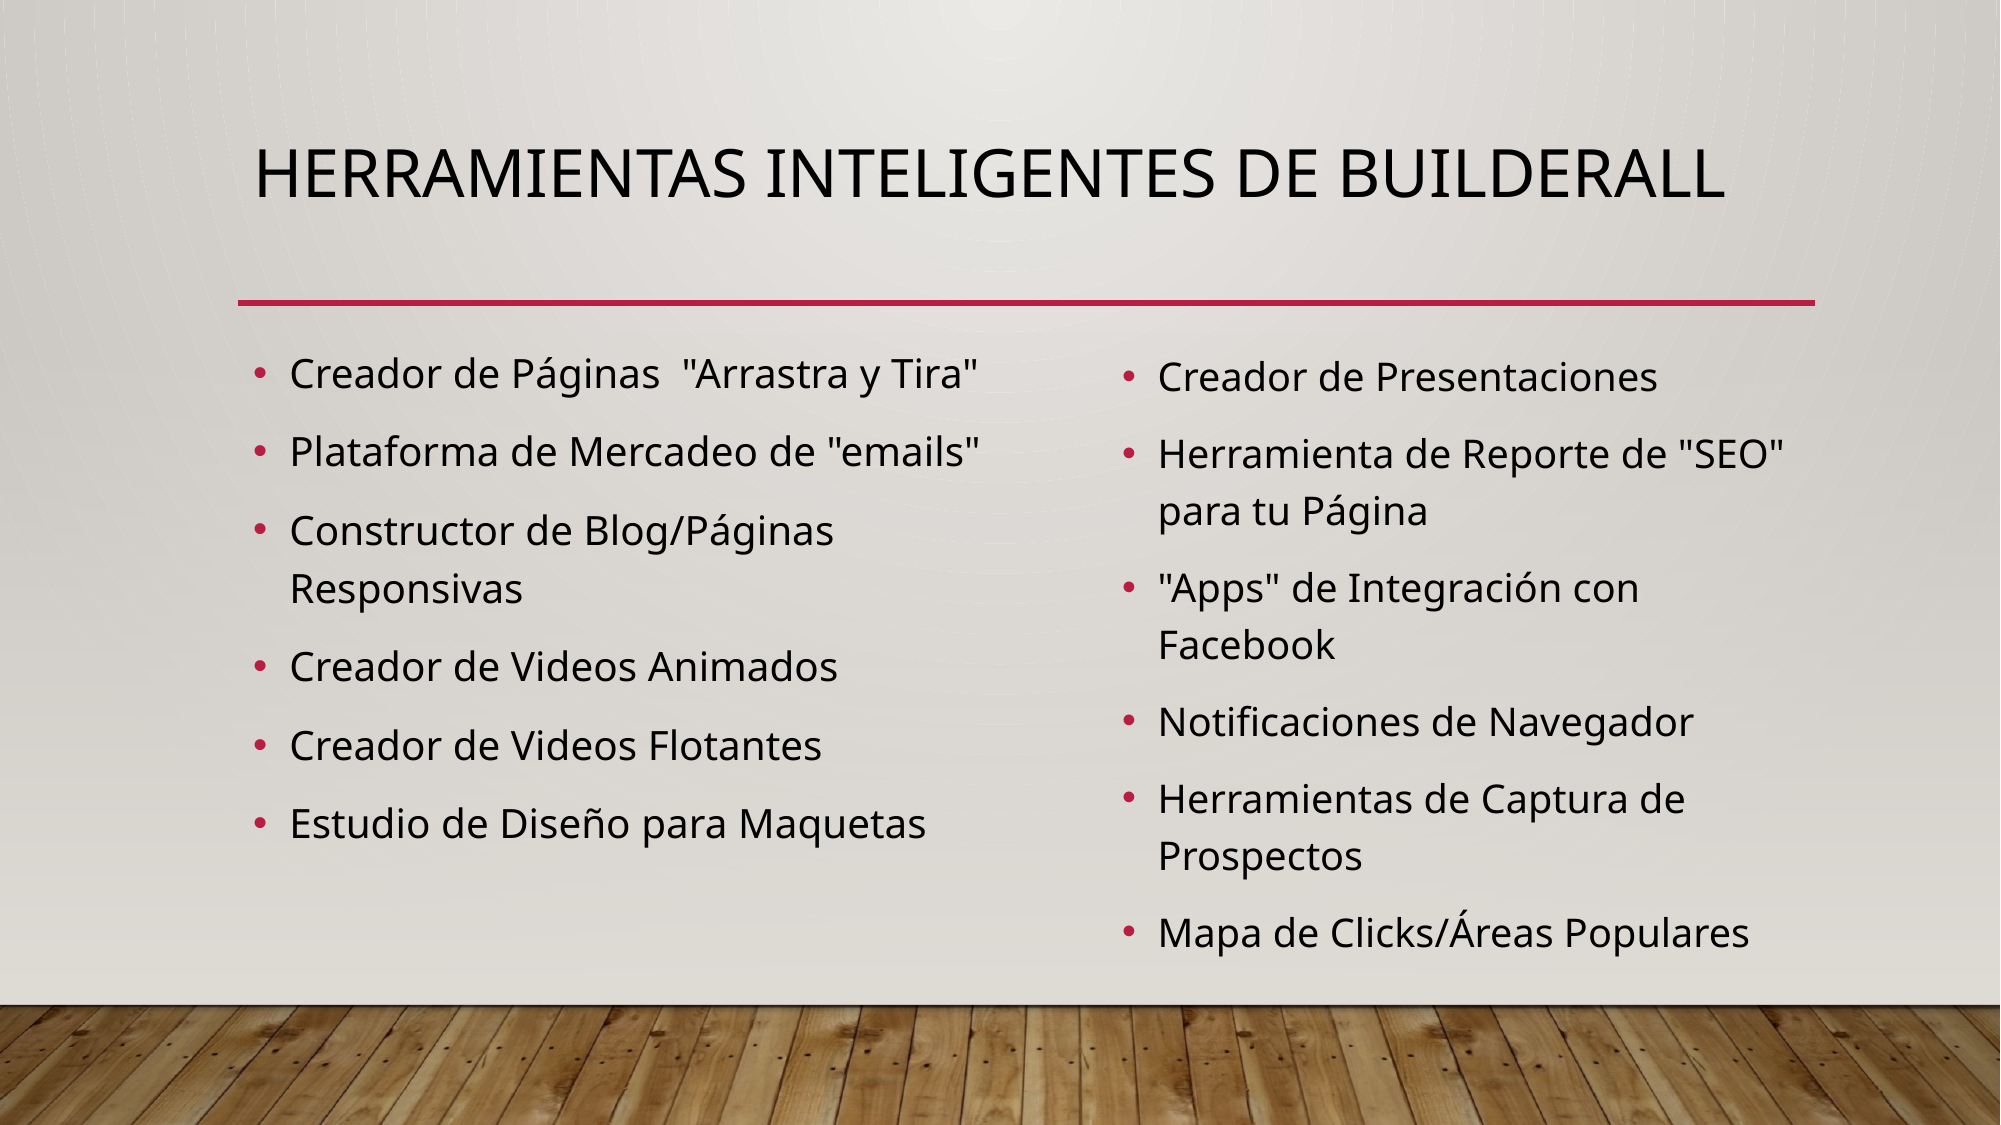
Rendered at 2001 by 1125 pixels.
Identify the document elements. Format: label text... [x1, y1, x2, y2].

picture [0, 1005, 2000, 1125]
list Creador de Páginas "Arrastra y Tira" Plataforma de Mercadeo de "emails" Constructor de Blog/Páginas Responsivas Creador de Videos Animados Creador de Videos Flotantes Estudio de Diseño para Maquetas [238, 330, 1000, 960]
title HERRAMIENTAS INTELIGENTES DE BUILDERALL [238, 131, 1814, 305]
text_box Creador de Presentaciones Herramienta de Reporte de "SEO" para tu Página "Apps" de Integración con Facebook Notificaciones de Navegador Herramientas de Captura de Prospectos Mapa de Clicks/Áreas Populares [1107, 335, 1814, 964]
